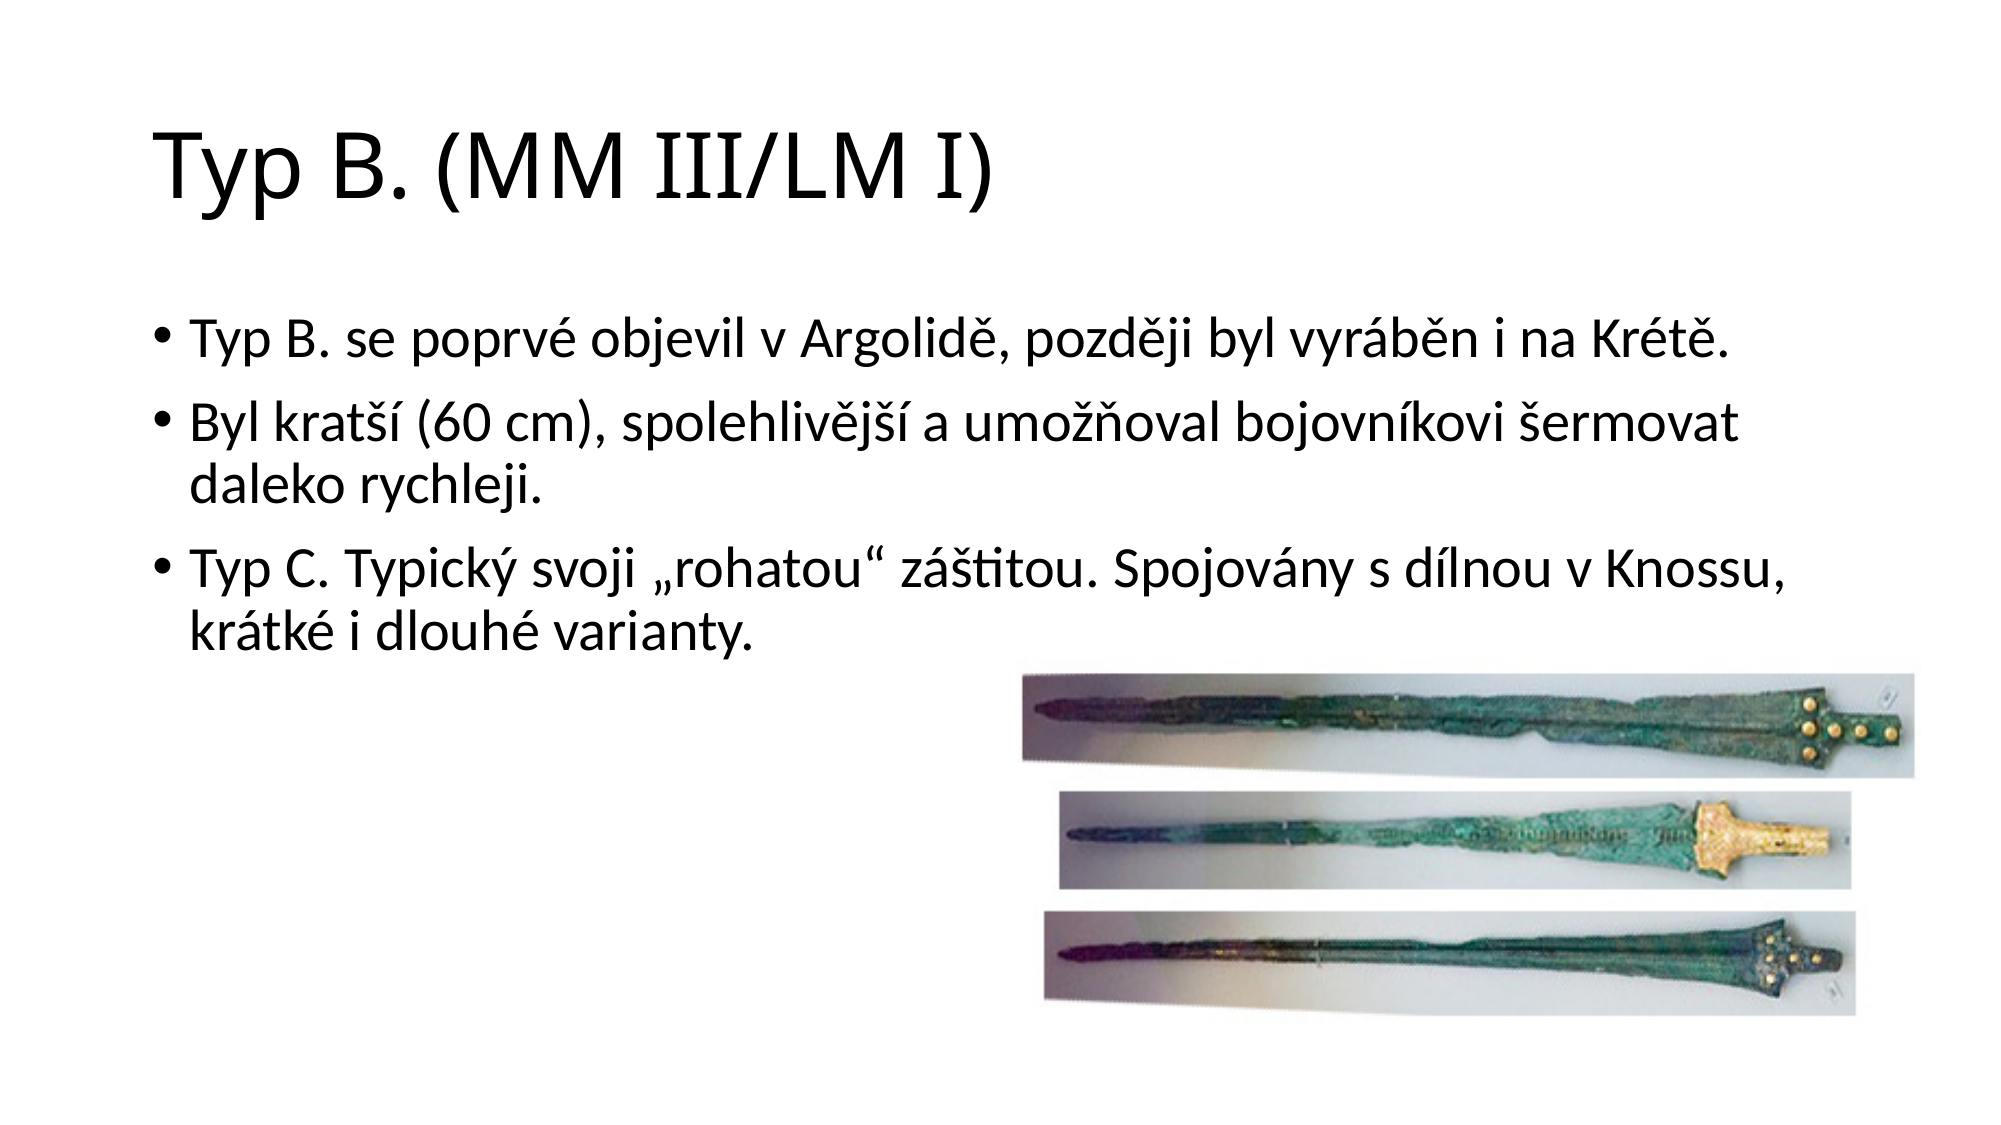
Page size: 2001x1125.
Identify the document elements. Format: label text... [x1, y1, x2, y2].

title Typ B. (MM III/LM I) [137, 59, 1863, 278]
list Typ B. se poprvé objevil v Argolidě, později byl vyráběn i na Krétě. Byl kratší (60 cm), spolehlivější a umožňoval bojovníkovi šermovat daleko rychleji. Typ C. Typický svoji „rohatou“ záštitou. Spojovány s dílnou v Knossu, krátké i dlouhé varianty. [137, 299, 1863, 1014]
picture [999, 624, 1926, 1036]
